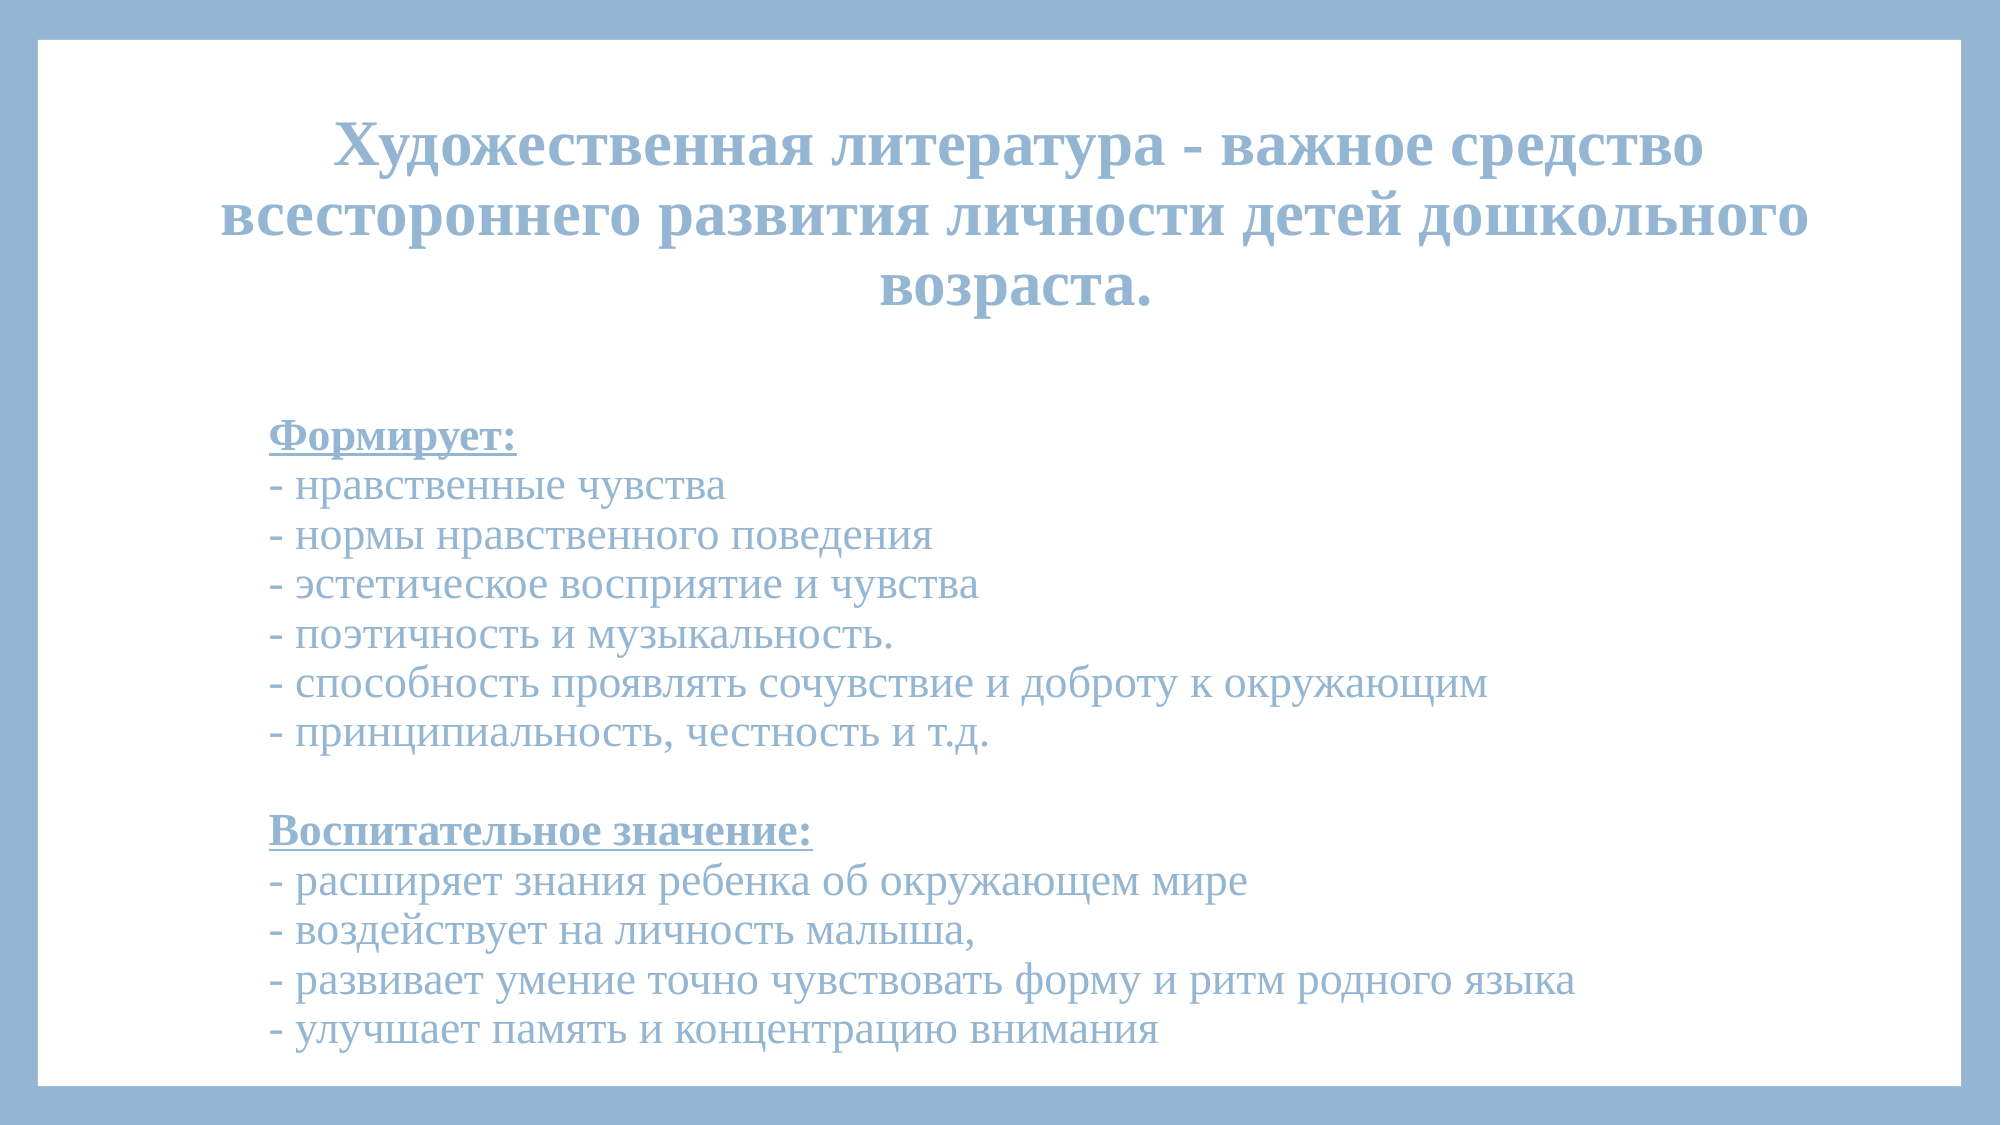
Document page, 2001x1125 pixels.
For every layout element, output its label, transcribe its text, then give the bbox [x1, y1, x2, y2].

text_box Формирует: - нравственные чувства - нормы нравственного поведения - эстетическое восприятие и чувства - поэтичность и музыкальность. - способность проявлять сочувствие и доброту к окружающим - принципиальность, честность и т.д. Воспитательное значение: - расширяет знания ребенка об окружающем мире - воздействует на личность малыша, - развивает умение точно чувствовать форму и ритм родного языка - улучшает память и концентрацию внимания [253, 407, 1747, 1058]
title Художественная литература - важное средство всестороннего развития личности детей дошкольного возраста. [98, 99, 1934, 408]
